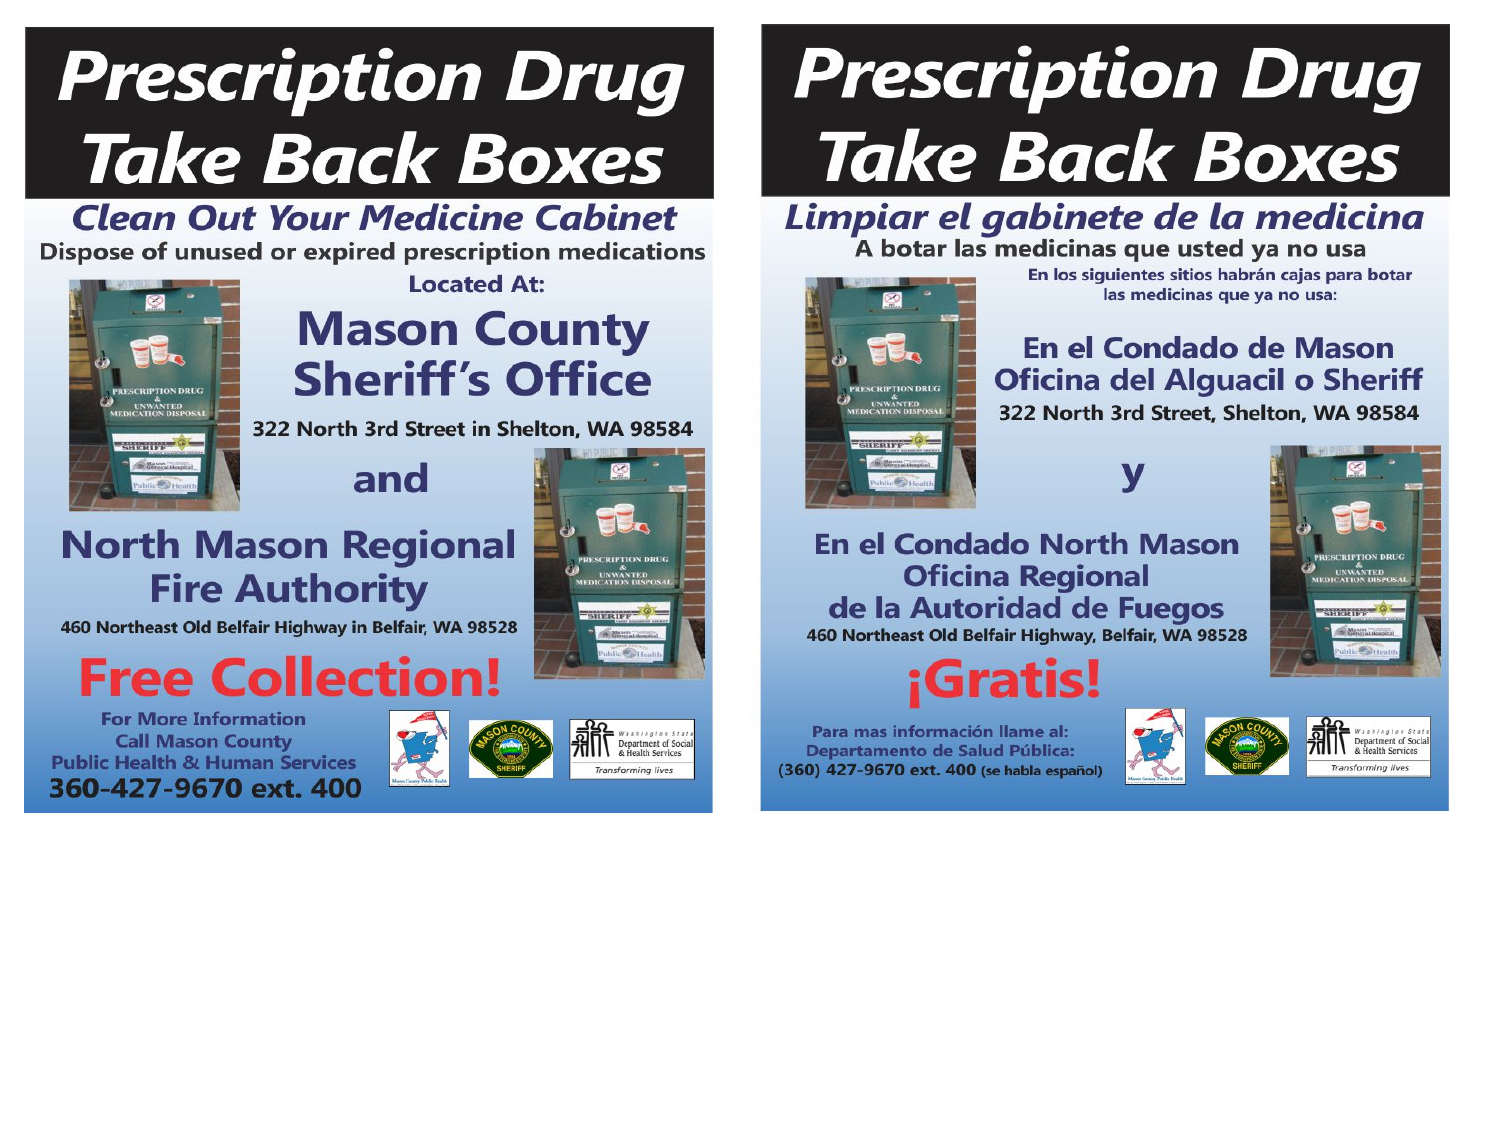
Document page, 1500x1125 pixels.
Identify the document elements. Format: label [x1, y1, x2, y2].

picture [24, 24, 1451, 813]
